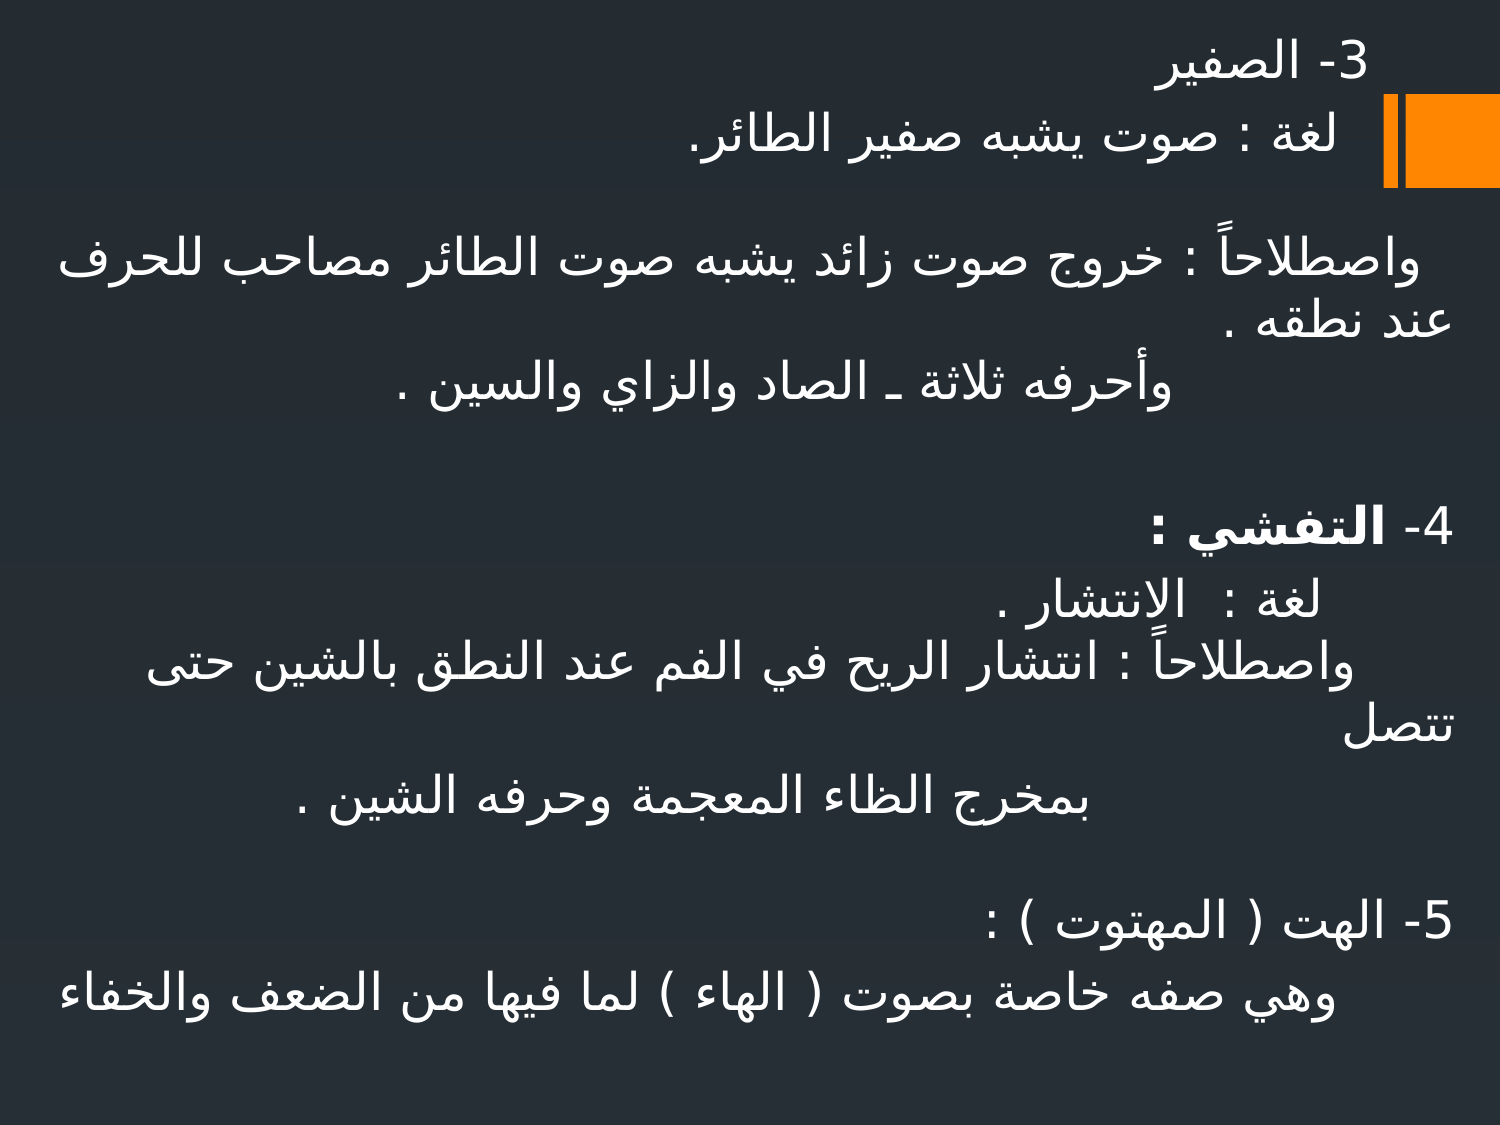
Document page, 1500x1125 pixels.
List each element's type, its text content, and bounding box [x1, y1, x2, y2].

subtitle 3- الصفير لغة : صوت يشبه صفير الطائر. واصطلاحاً : خروج صوت زائد يشبه صوت الطائر مصاحب للحرف عند نطقه . وأحرفه ثلاثة ـ الصاد والزاي والسين . 4- التفشي : لغة : الانتشار . واصطلاحاً : انتشار الريح في الفم عند النطق بالشين حتى تتصل بمخرج الظاء المعجمة وحرفه الشين . 5- الهت ( المهتوت ) : وهي صفه خاصة بصوت ( الهاء ) لما فيها من الضعف والخفاء [29, 19, 1471, 1083]
